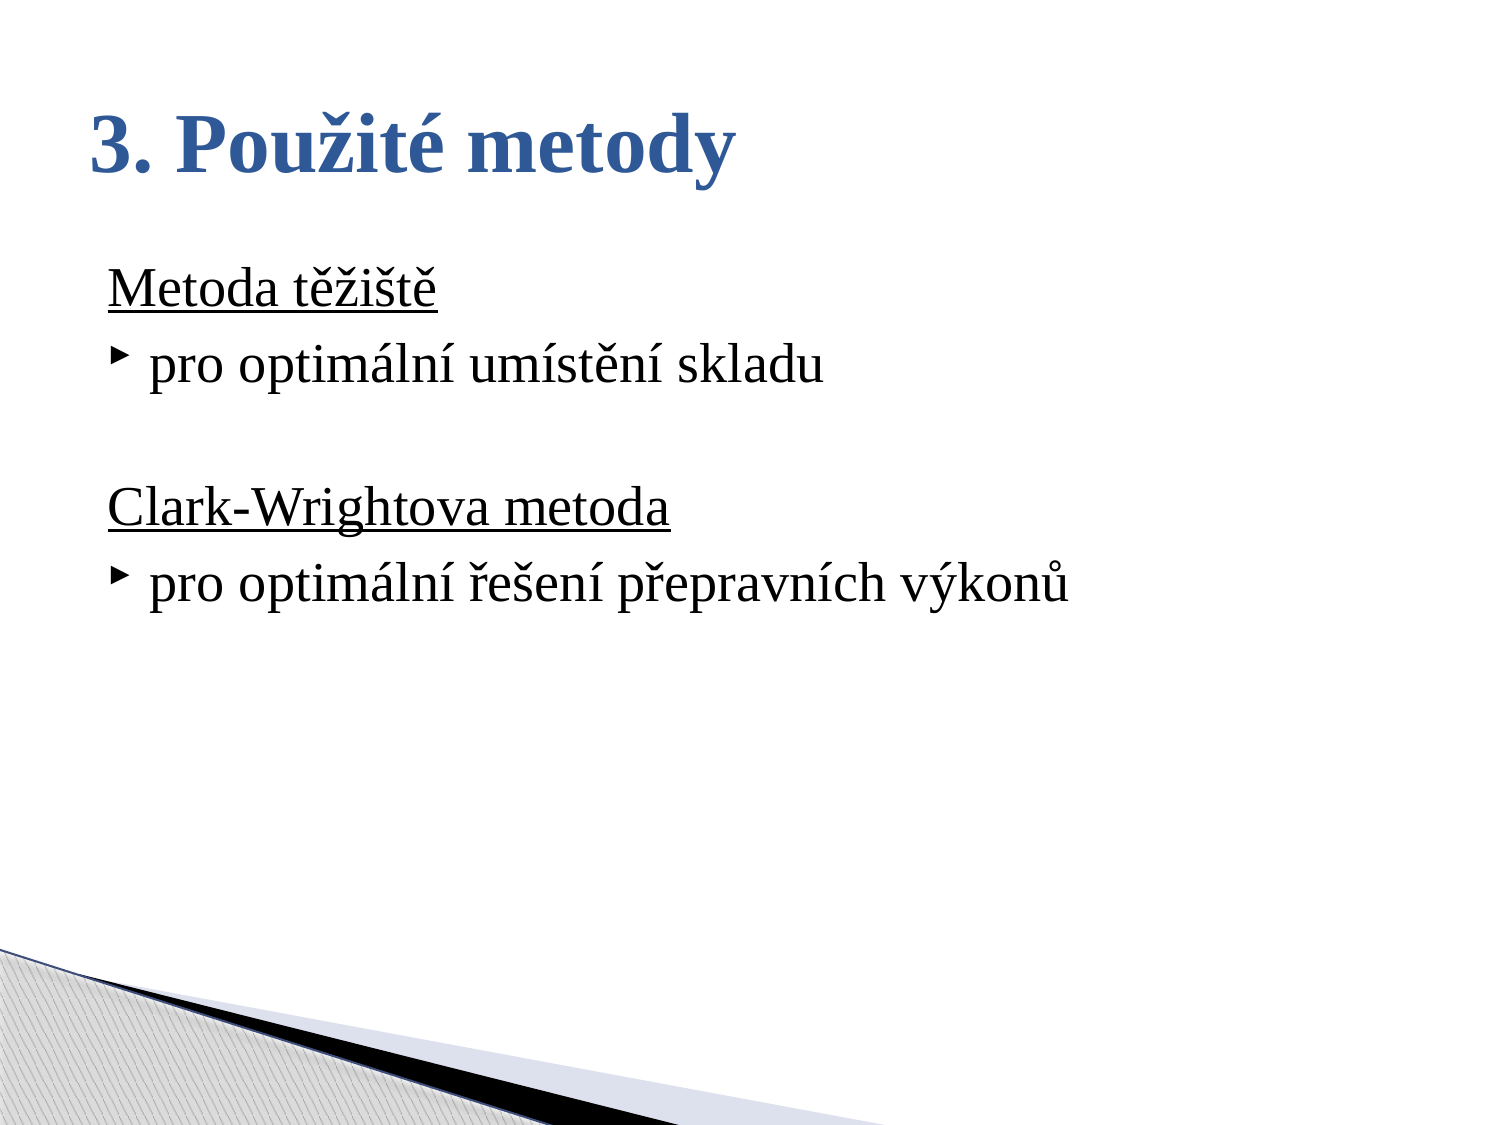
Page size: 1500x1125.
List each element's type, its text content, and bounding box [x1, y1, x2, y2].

list Metoda těžiště pro optimální umístění skladu Clark-Wrightova metoda pro optimální řešení přepravních výkonů [75, 243, 1425, 986]
title 3. Použité metody [75, 45, 1425, 233]
